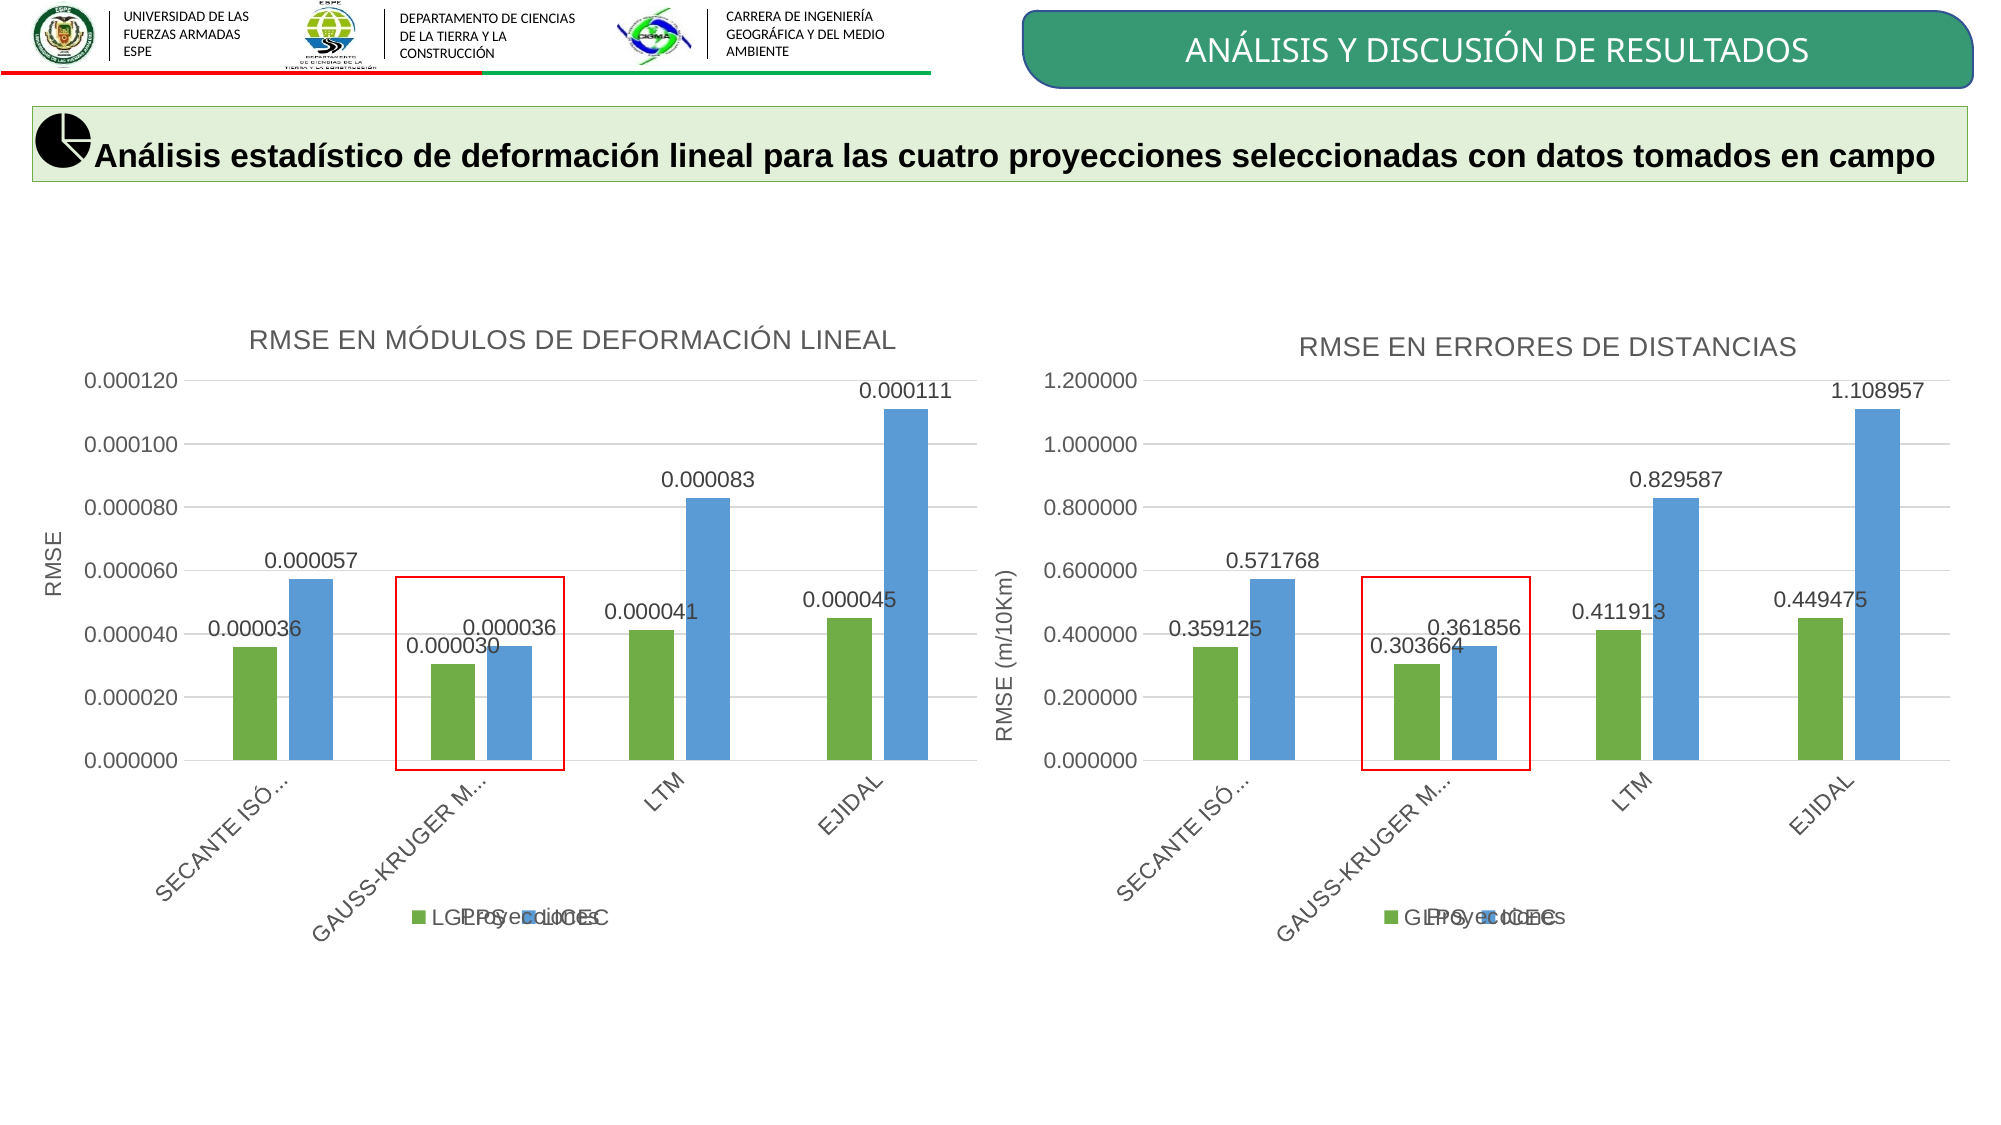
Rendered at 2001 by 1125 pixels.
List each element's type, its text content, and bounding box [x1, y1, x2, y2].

picture [284, 0, 381, 71]
picture [28, 106, 98, 175]
text_box CARRERA DE INGENIERÍA GEOGRÁFICA Y DEL MEDIO AMBIENTE [711, 0, 953, 68]
picture [614, 5, 694, 68]
text_box DEPARTAMENTO DE CIENCIAS DE LA TIERRA Y LA CONSTRUCCIÓN [385, 1, 603, 69]
text_box Análisis estadístico de deformación lineal para las cuatro proyecciones seleccionadas con datos tomados en campo [32, 106, 1968, 182]
picture [29, 1, 98, 68]
text_box UNIVERSIDAD DE LAS FUERZAS ARMADAS ESPE [108, 0, 268, 68]
text_box ANÁLISIS Y DISCUSIÓN DE RESULTADOS [1021, 9, 1974, 89]
chart [16, 312, 1973, 949]
